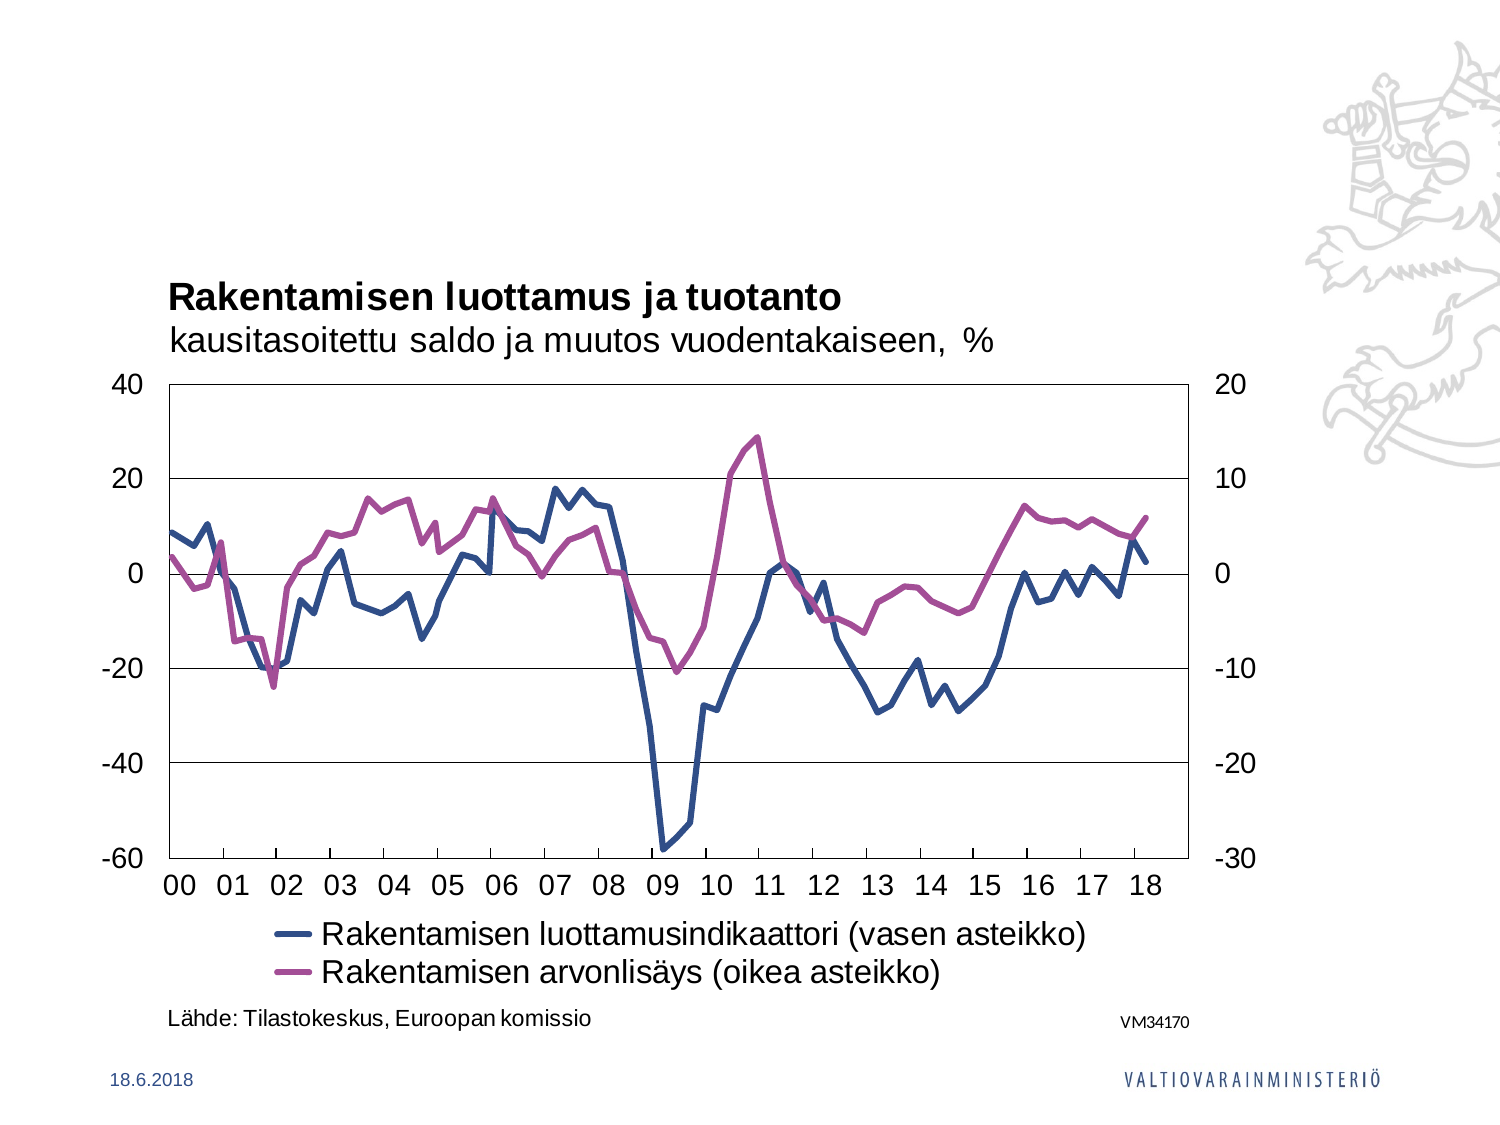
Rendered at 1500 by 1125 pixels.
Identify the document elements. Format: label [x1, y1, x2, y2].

picture [1078, 1063, 1425, 1092]
slide_number [94, 1054, 255, 1103]
picture [75, 0, 1500, 1046]
